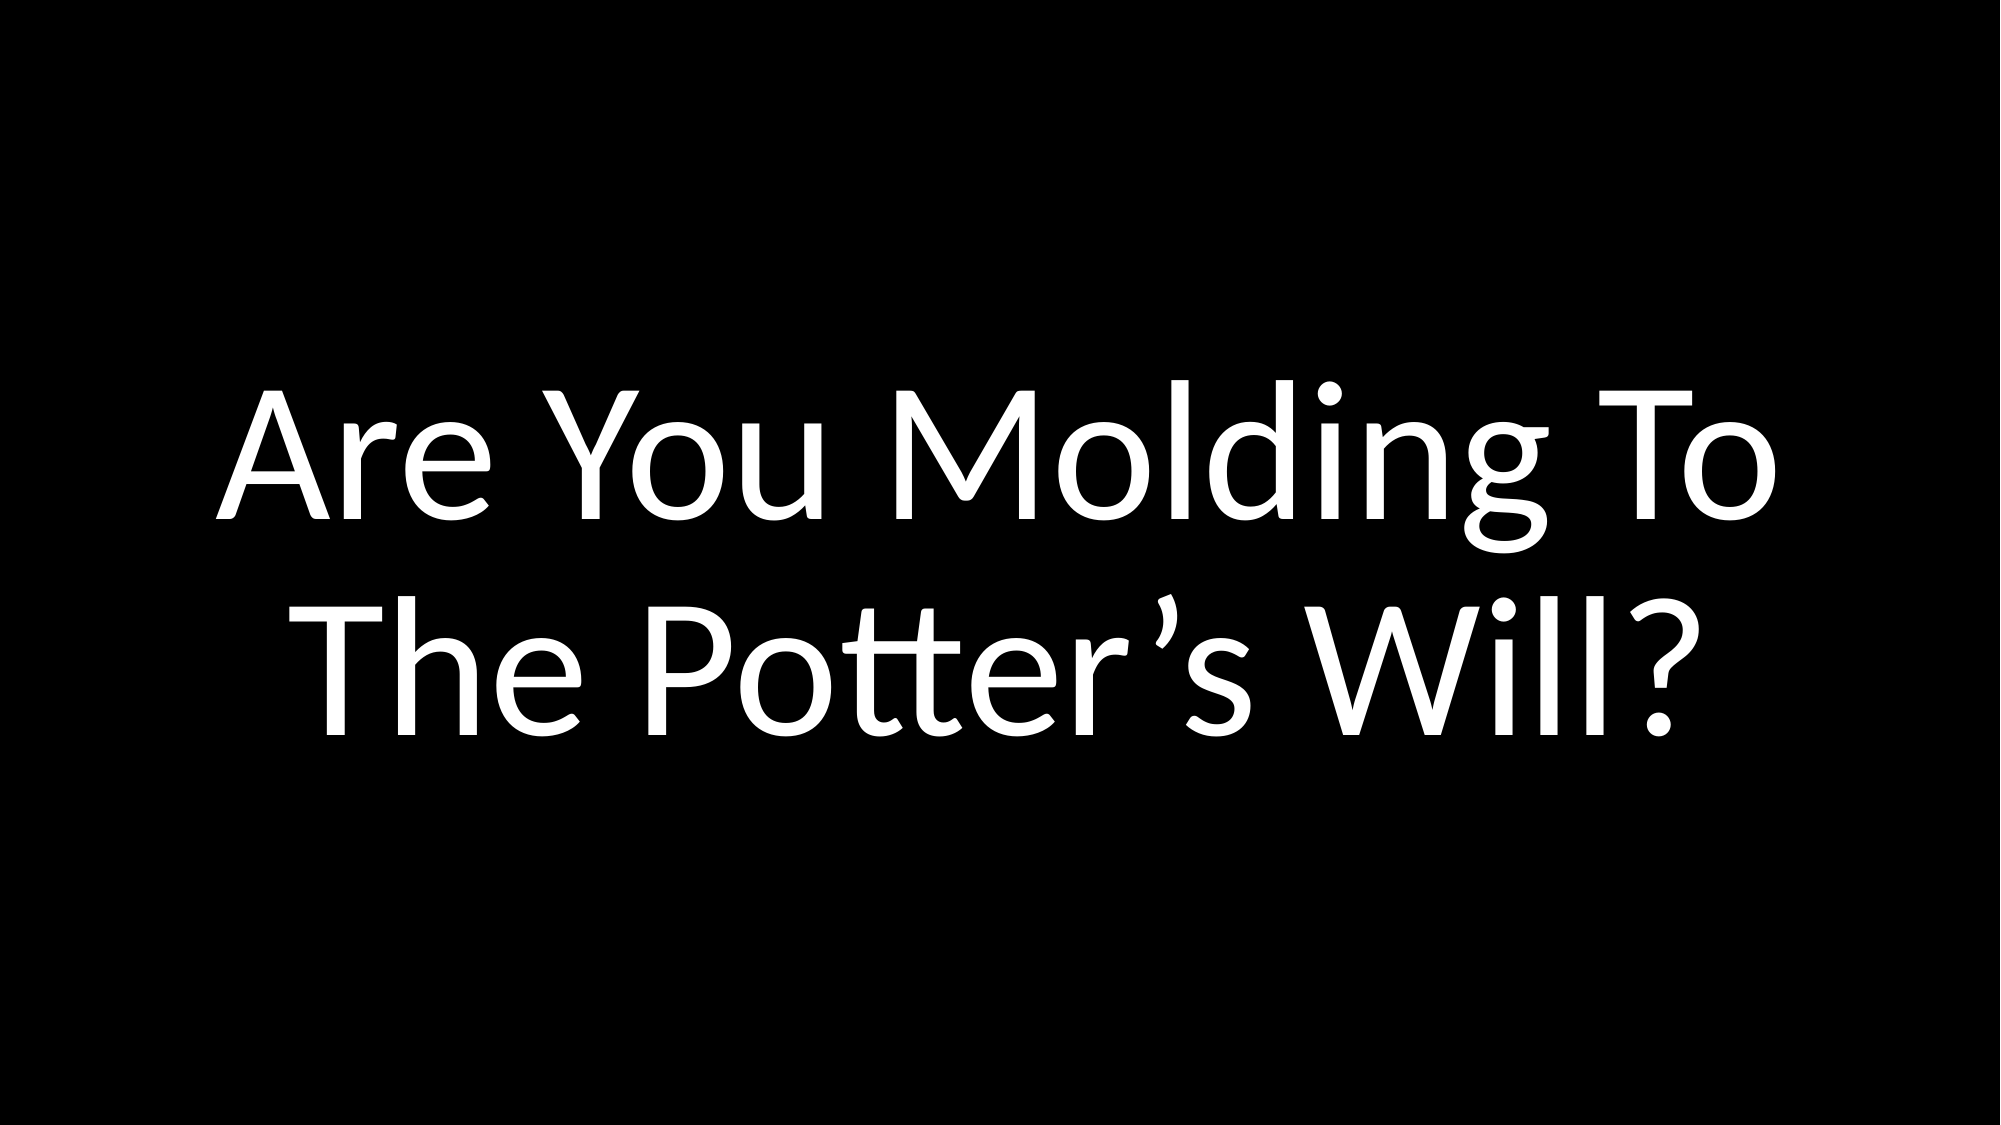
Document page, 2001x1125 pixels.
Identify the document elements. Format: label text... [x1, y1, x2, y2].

title Are You Molding To The Potter’s Will? [137, 48, 1863, 1077]
